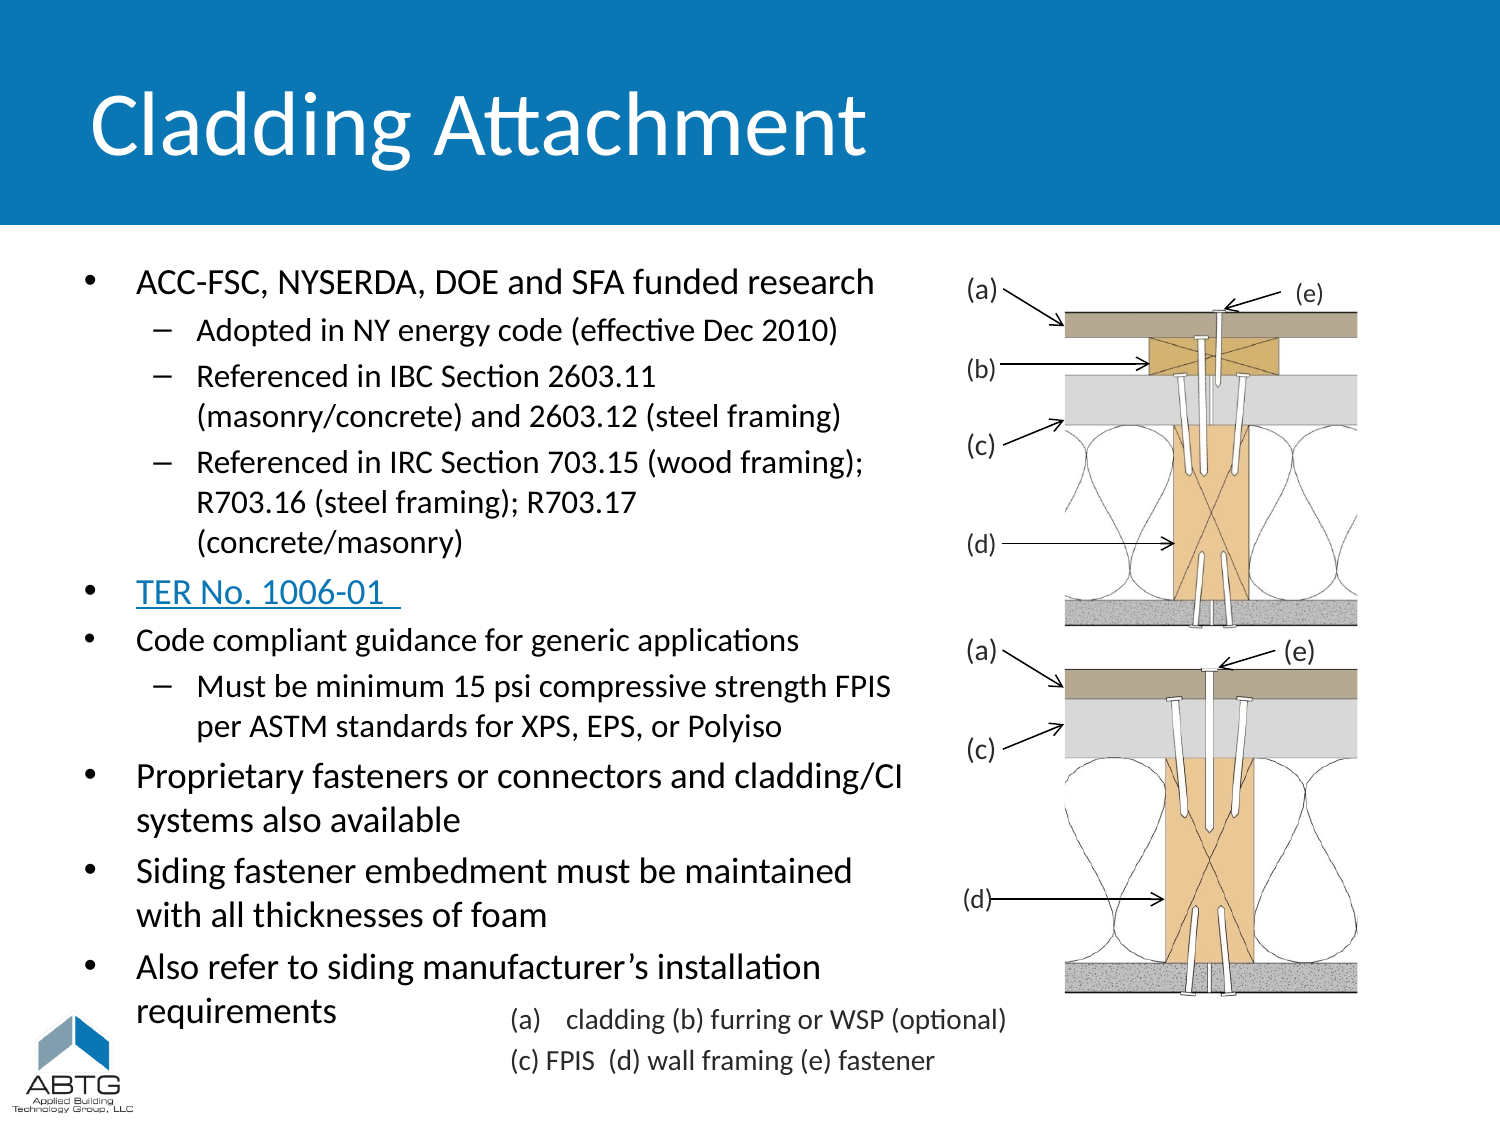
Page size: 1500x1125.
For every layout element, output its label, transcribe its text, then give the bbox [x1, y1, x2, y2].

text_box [1002, 288, 1065, 327]
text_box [1002, 723, 1065, 750]
text_box (d) [951, 518, 1014, 594]
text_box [1002, 649, 1064, 688]
picture [1064, 303, 1358, 632]
list ACC-FSC, NYSERDA, DOE and SFA funded research Adopted in NY energy code (effective Dec 2010) Referenced in IBC Section 2603.11 (masonry/concrete) and 2603.12 (steel framing) Referenced in IRC Section 703.15 (wood framing); R703.16 (steel framing); R703.17 (concrete/masonry) TER No. 1006-01 Code compliant guidance for generic applications Must be minimum 15 psi compressive strength FPIS per ASTM standards for XPS, EPS, or Polyiso Proprietary fasteners or connectors and cladding/CI systems also available Siding fastener embedment must be maintained with all thicknesses of foam Also refer to siding manufacturer’s installation requirements [69, 249, 928, 1050]
text_box (e) [1280, 268, 1344, 301]
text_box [1223, 291, 1281, 310]
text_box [1218, 650, 1276, 668]
text_box (c) [951, 722, 1014, 798]
text_box (d) [947, 874, 1011, 950]
title Cladding Attachment [75, 24, 1425, 213]
picture [1064, 668, 1358, 997]
text_box (a) [950, 623, 1014, 699]
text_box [1002, 419, 1065, 446]
text_box (a) [951, 262, 1014, 338]
text_box cladding (b) furring or WSP (optional) (c) FPIS (d) wall framing (e) fastener [495, 992, 1064, 1102]
text_box (e) [1268, 639, 1332, 667]
text_box (c) [951, 418, 1014, 494]
picture [12, 1010, 133, 1113]
text_box (b) [951, 343, 1014, 418]
